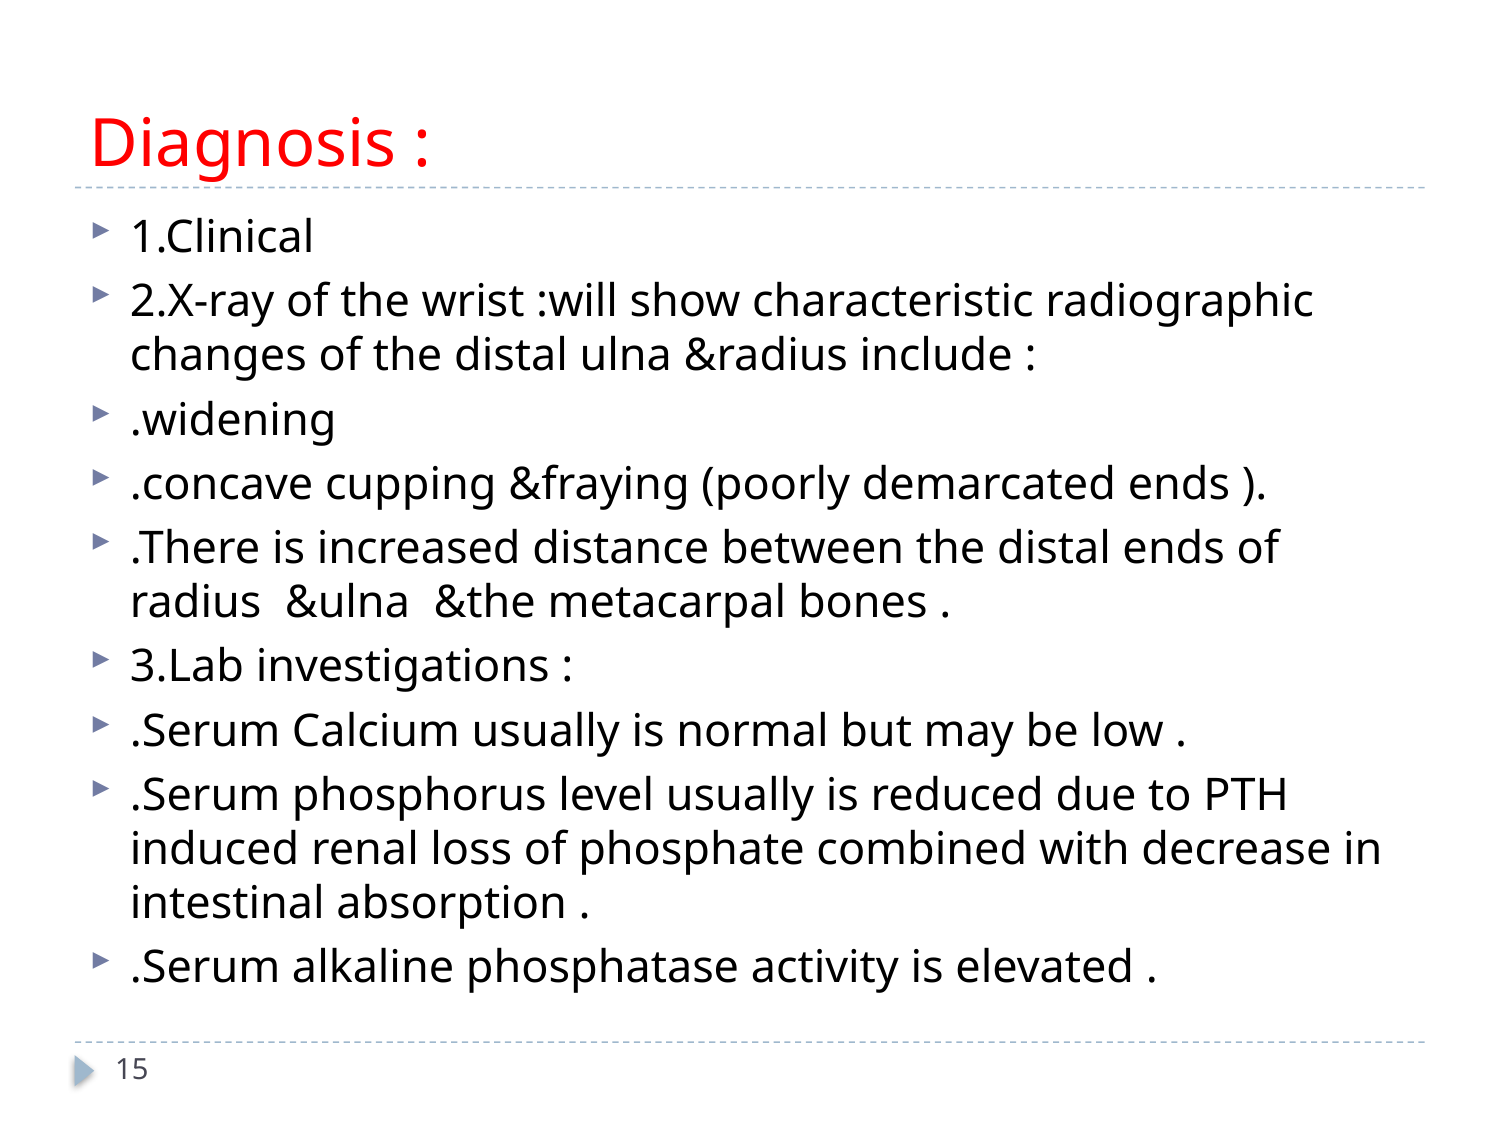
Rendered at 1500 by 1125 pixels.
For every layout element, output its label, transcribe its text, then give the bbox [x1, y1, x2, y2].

title Diagnosis : [75, 24, 1425, 188]
slide_number 15 [100, 1042, 426, 1103]
list 1.Clinical 2.X-ray of the wrist :will show characteristic radiographic changes of the distal ulna &radius include : .widening .concave cupping &fraying (poorly demarcated ends ). .There is increased distance between the distal ends of radius &ulna &the metacarpal bones . 3.Lab investigations : .Serum Calcium usually is normal but may be low . .Serum phosphorus level usually is reduced due to PTH induced renal loss of phosphate combined with decrease in intestinal absorption . .Serum alkaline phosphatase activity is elevated . [75, 200, 1425, 1010]
